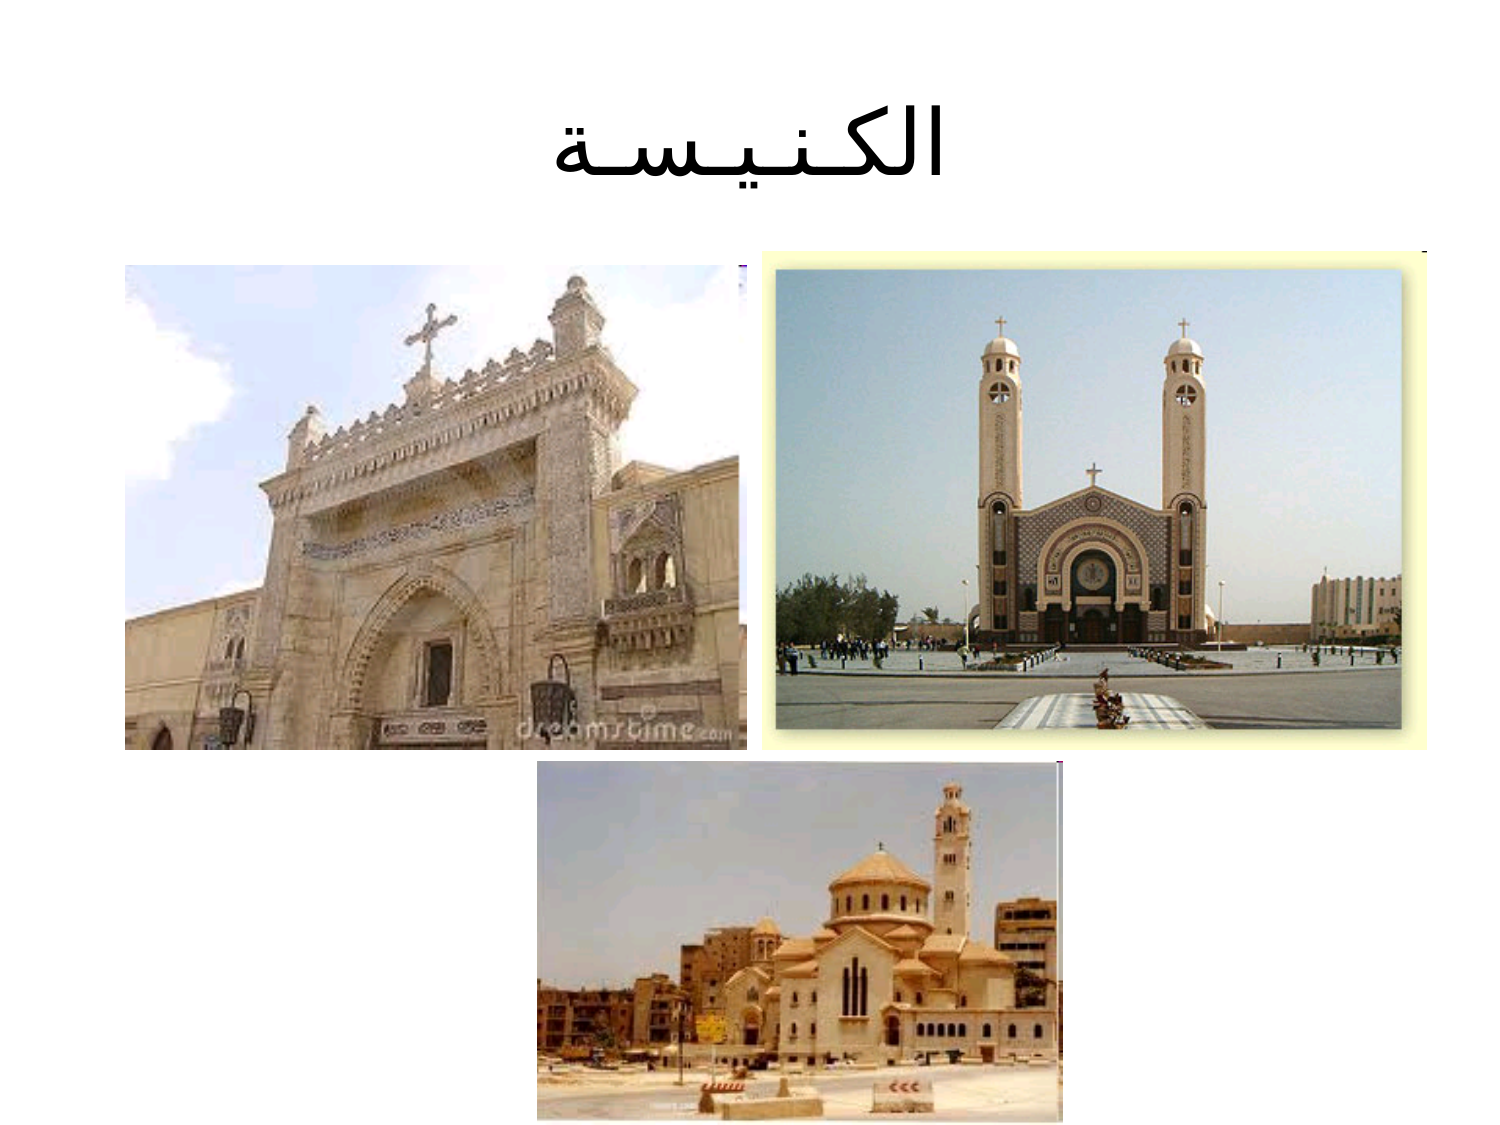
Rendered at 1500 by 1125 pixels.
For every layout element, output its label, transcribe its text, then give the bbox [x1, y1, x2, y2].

title الكـنـيـسـة [75, 45, 1425, 233]
picture [124, 264, 748, 751]
picture [537, 761, 1063, 1125]
picture [762, 251, 1427, 751]
